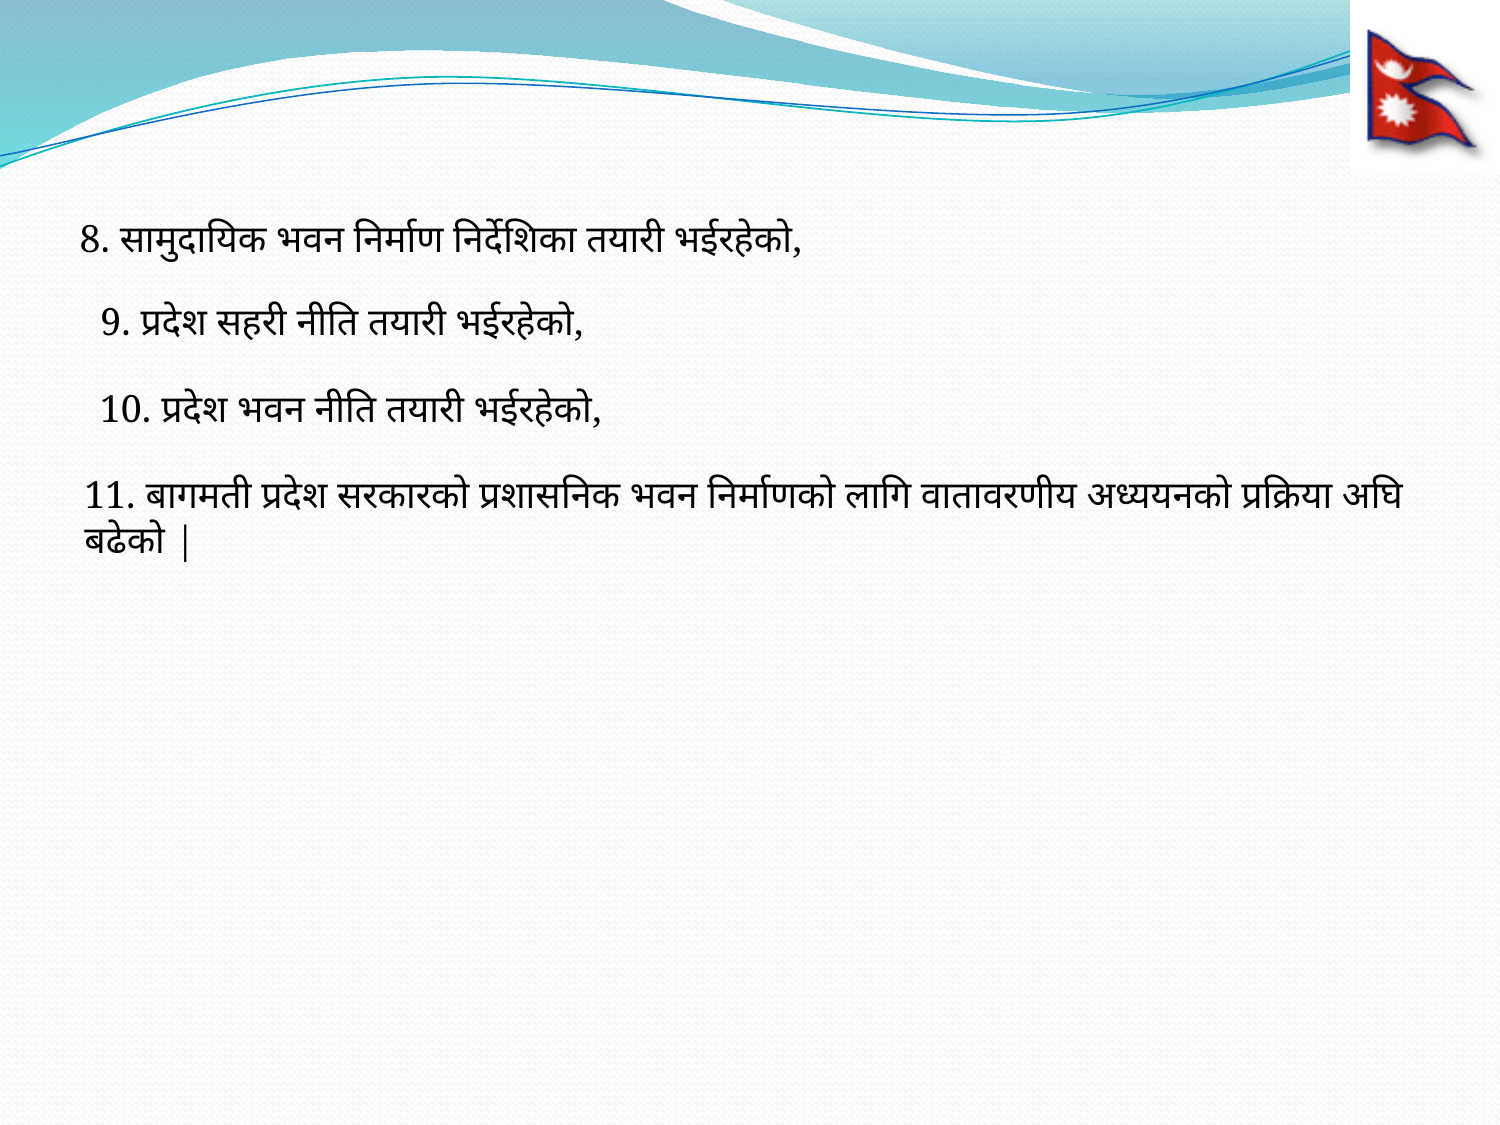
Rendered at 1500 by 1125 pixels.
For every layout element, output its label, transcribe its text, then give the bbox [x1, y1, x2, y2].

picture [1349, 0, 1500, 176]
text_box 11. बागमती प्रदेश सरकारको प्रशासनिक भवन निर्माणको लागि वातावरणीय अध्ययनको प्रक्रिया अघि बढेको | [69, 463, 1436, 569]
text_box 9. प्रदेश सहरी नीति तयारी भईरहेको, [85, 290, 599, 351]
text_box 8. सामुदायिक भवन निर्माण निर्देशिका तयारी भईरहेको, [64, 208, 1317, 268]
text_box 10. प्रदेश भवन नीति तयारी भईरहेको, [85, 377, 617, 437]
